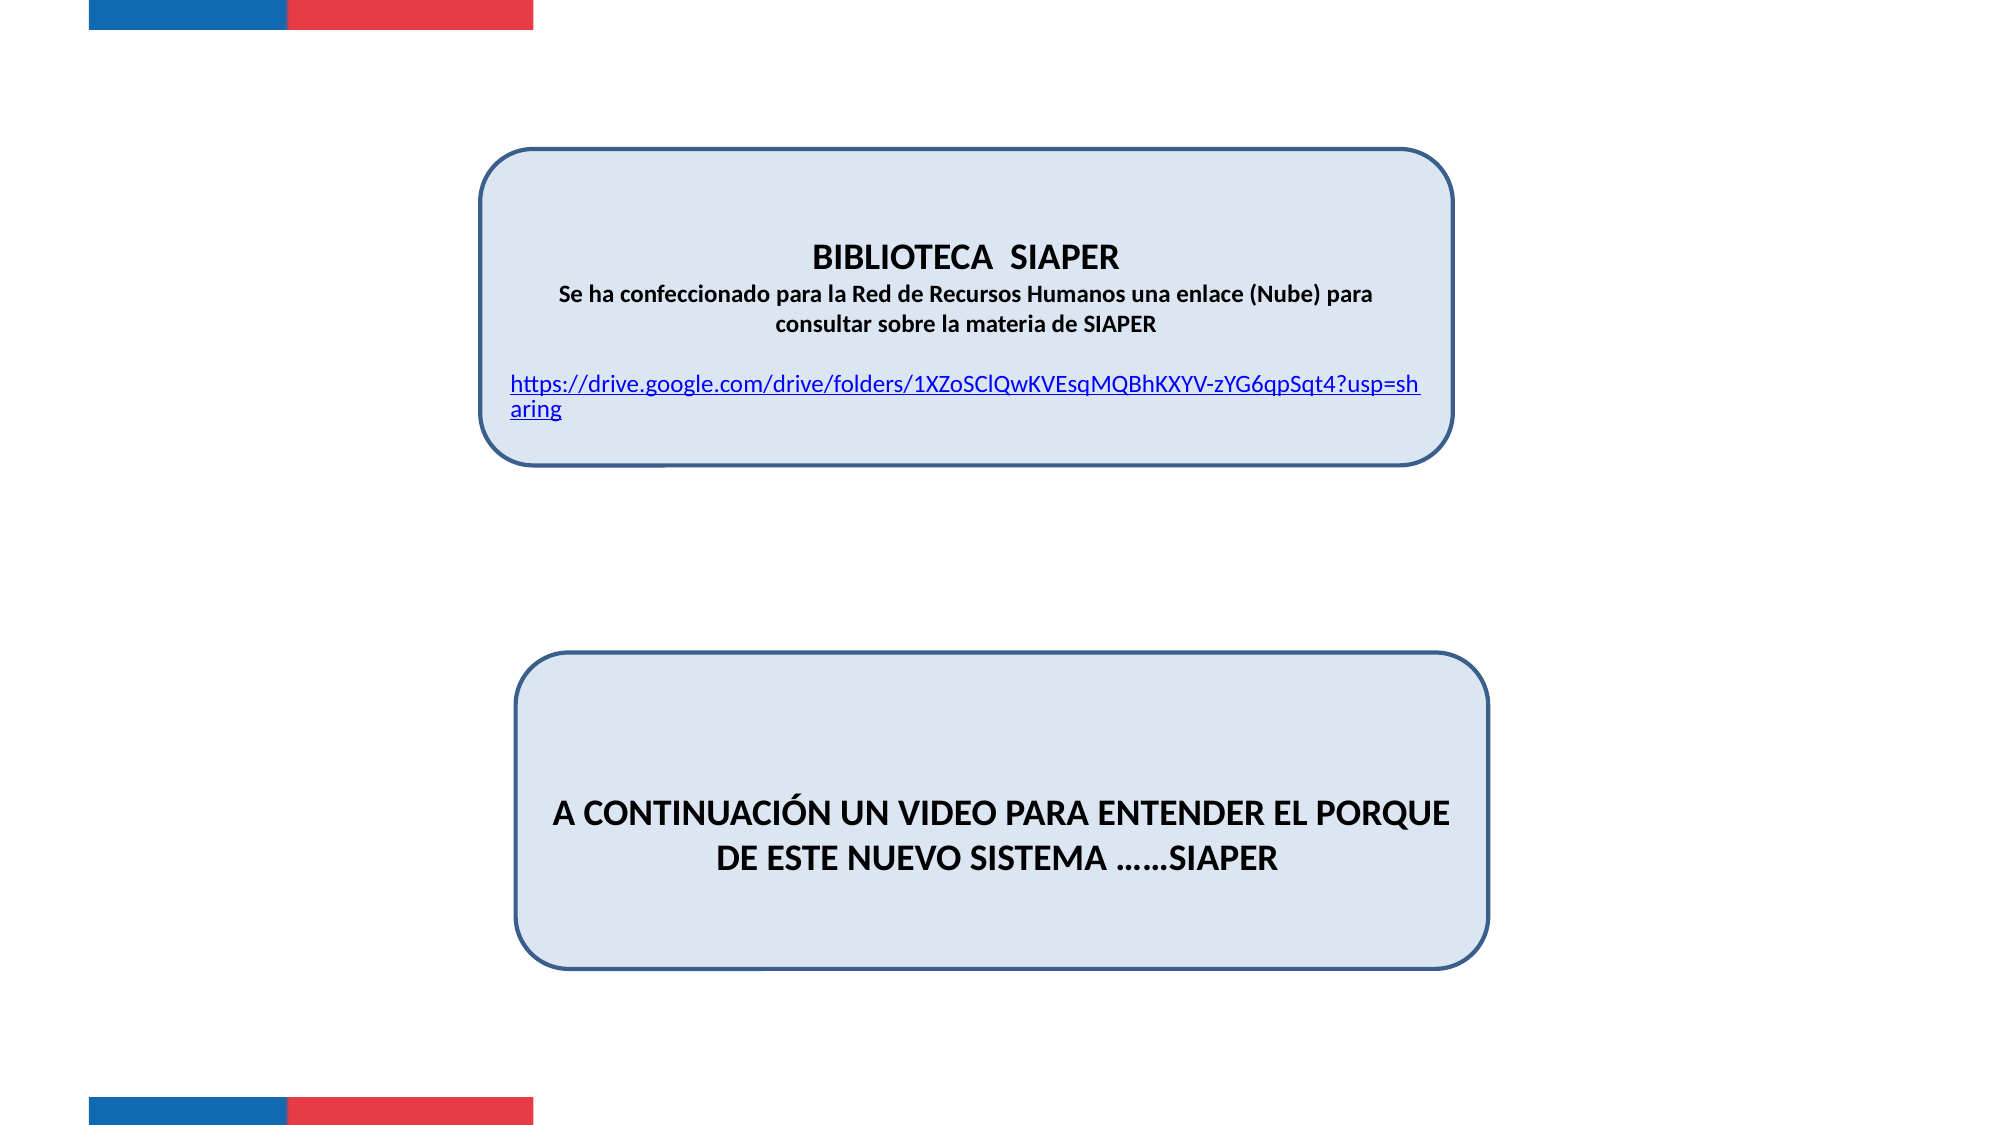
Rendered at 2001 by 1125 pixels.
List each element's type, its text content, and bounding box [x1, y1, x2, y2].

text_box BIBLIOTECA SIAPER Se ha confeccionado para la Red de Recursos Humanos una enlace (Nube) para consultar sobre la materia de SIAPER https://drive.google.com/drive/folders/1XZoSClQwKVEsqMQBhKXYV-zYG6qpSqt4?usp=sharing [478, 146, 1455, 468]
picture [88, 0, 534, 30]
text_box A CONTINUACIÓN UN VIDEO PARA ENTENDER EL PORQUE DE ESTE NUEVO SISTEMA ……SIAPER [513, 650, 1491, 972]
picture [88, 1097, 534, 1125]
